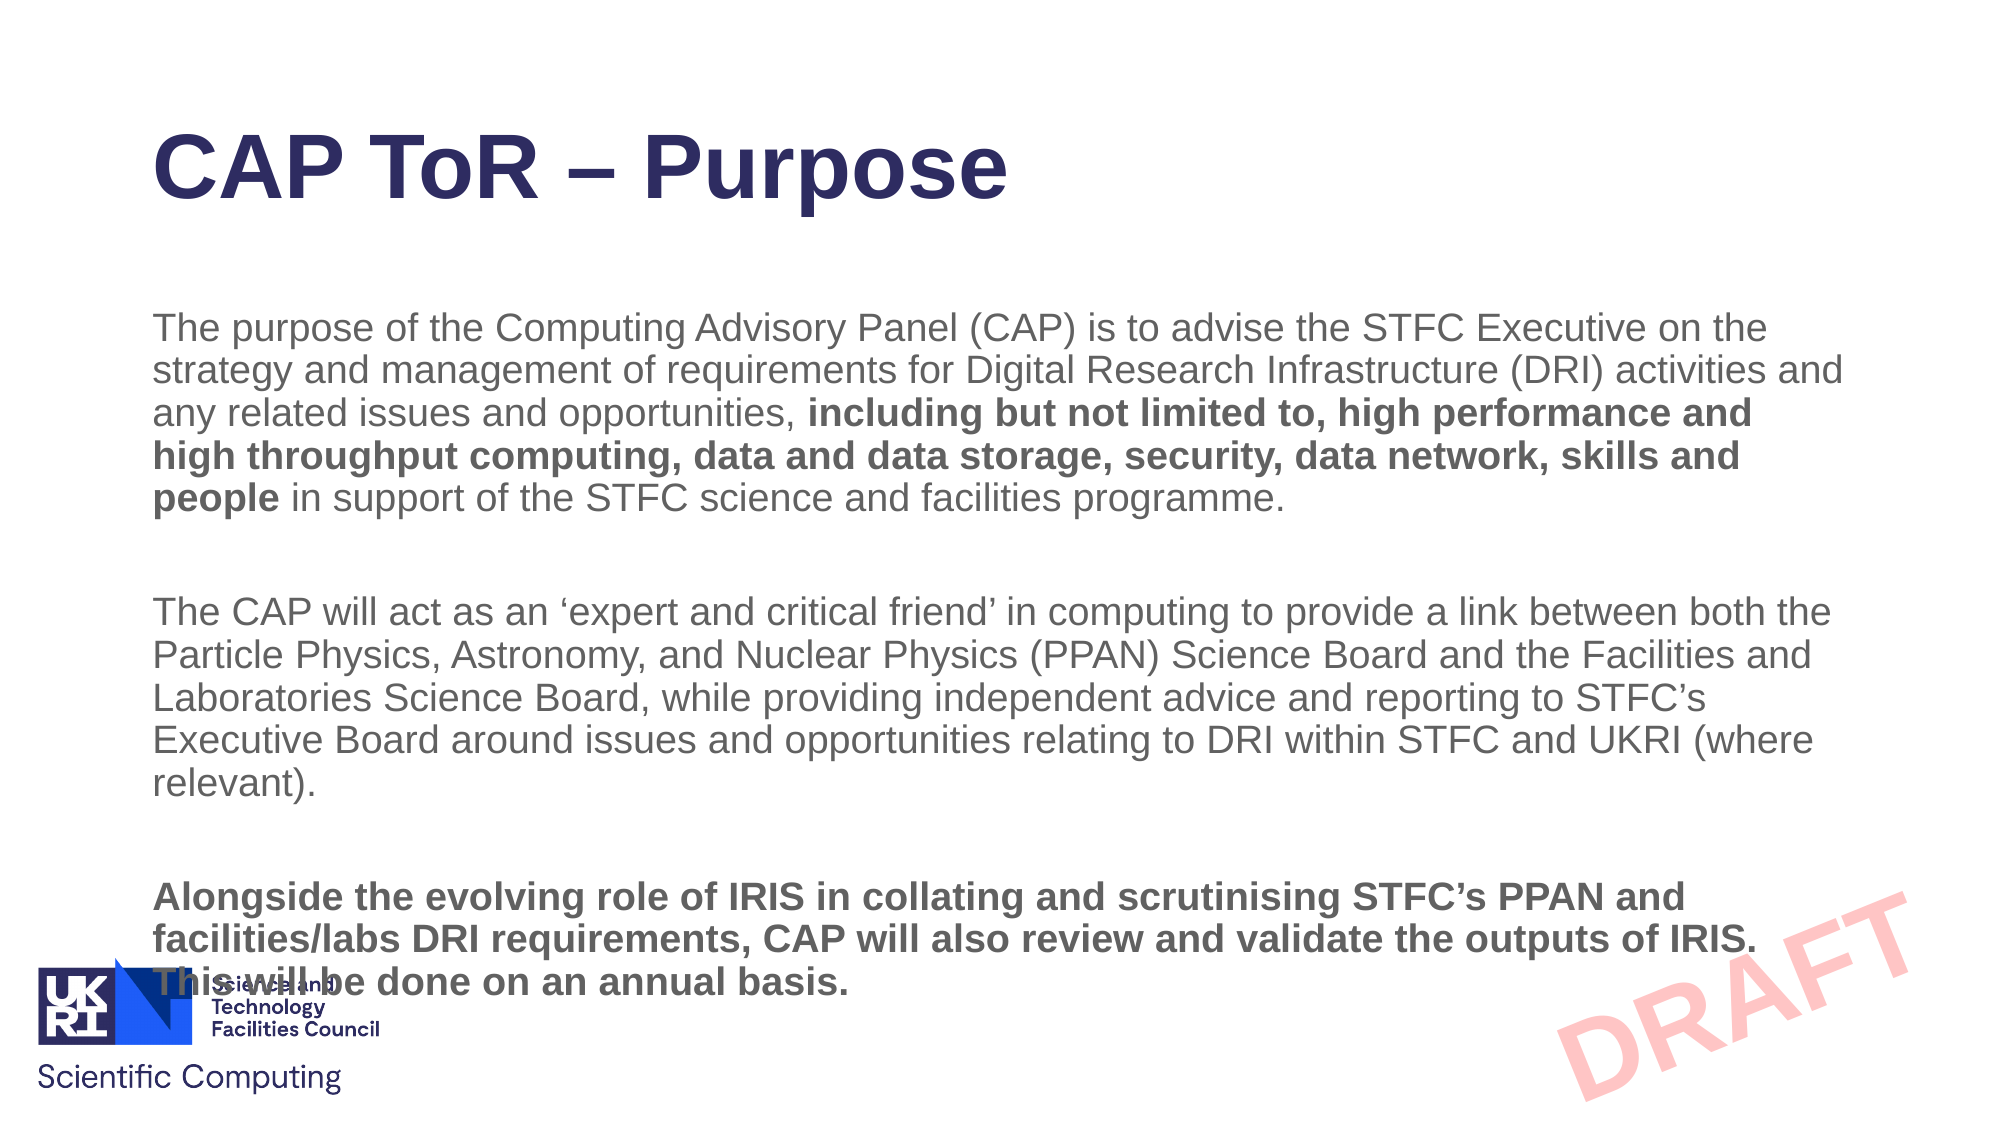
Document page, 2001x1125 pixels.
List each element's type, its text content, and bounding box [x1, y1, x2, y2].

picture [15, 944, 402, 1111]
list The purpose of the Computing Advisory Panel (CAP) is to advise the STFC Executive on the strategy and management of requirements for Digital Research Infrastructure (DRI) activities and any related issues and opportunities, including but not limited to, high performance and high throughput computing, data and data storage, security, data network, skills and people in support of the STFC science and facilities programme. The CAP will act as an ‘expert and critical friend’ in computing to provide a link between both the Particle Physics, Astronomy, and Nuclear Physics (PPAN) Science Board and the Facilities and Laboratories Science Board, while providing independent advice and reporting to STFC’s Executive Board around issues and opportunities relating to DRI within STFC and UKRI (where relevant). Alongside the evolving role of IRIS in collating and scrutinising STFC’s PPAN and facilities/labs DRI requirements, CAP will also review and validate the outputs of IRIS. This will be done on an annual basis. [137, 299, 1863, 1014]
title CAP ToR – Purpose [137, 59, 1863, 278]
text_box DRAFT [1520, 845, 1959, 1125]
